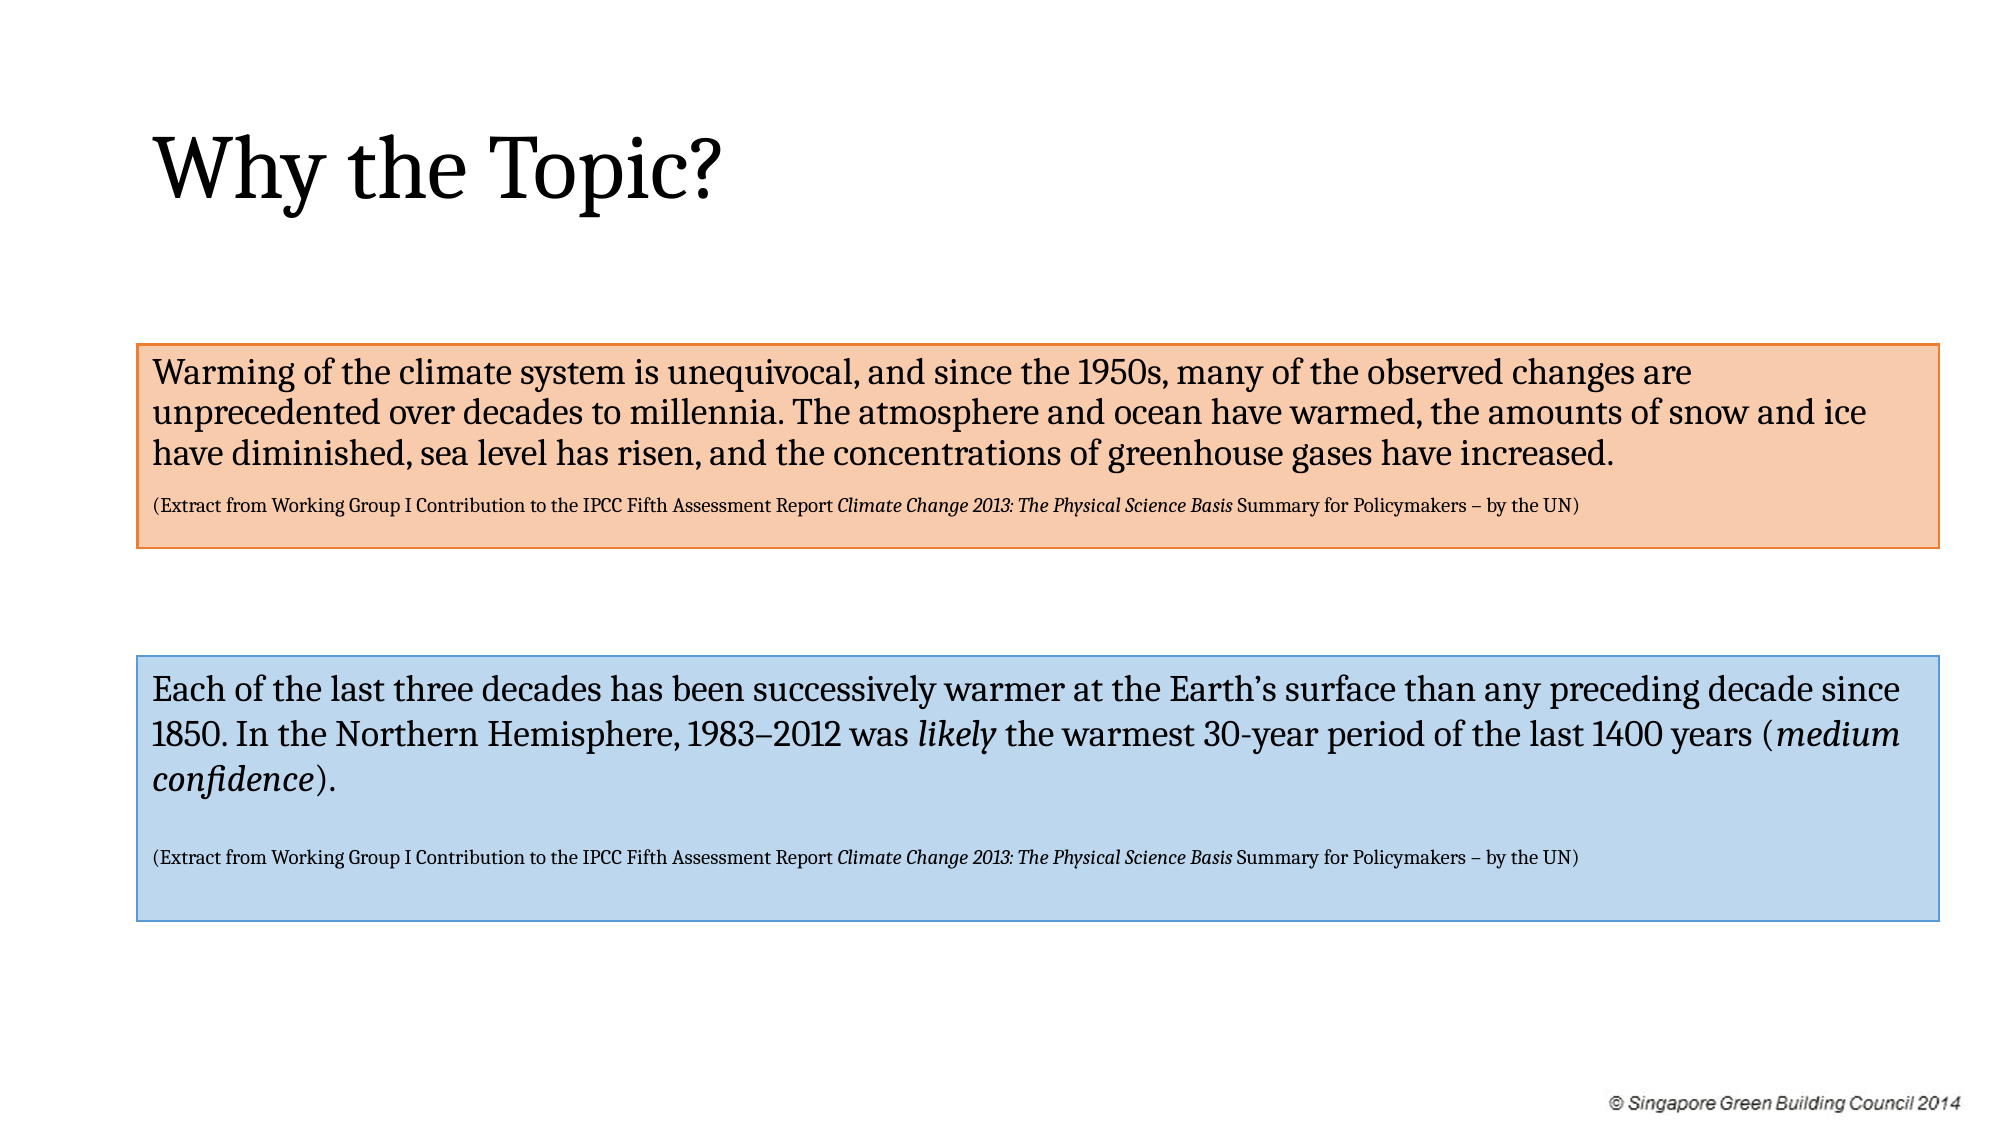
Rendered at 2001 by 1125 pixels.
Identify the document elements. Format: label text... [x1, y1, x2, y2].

title Why the Topic? [137, 59, 1863, 278]
picture [1519, 1088, 2000, 1125]
text_box Each of the last three decades has been successively warmer at the Earth’s surface than any preceding decade since 1850. In the Northern Hemisphere, 1983–2012 was likely the warmest 30-year period of the last 1400 years (medium confidence). (Extract from Working Group I Contribution to the IPCC Fifth Assessment Report Climate Change 2013: The Physical Science Basis Summary for Policymakers – by the UN) [136, 655, 1940, 922]
list Warming of the climate system is unequivocal, and since the 1950s, many of the observed changes are unprecedented over decades to millennia. The atmosphere and ocean have warmed, the amounts of snow and ice have diminished, sea level has risen, and the concentrations of greenhouse gases have increased. (Extract from Working Group I Contribution to the IPCC Fifth Assessment Report Climate Change 2013: The Physical Science Basis Summary for Policymakers – by the UN) [136, 343, 1940, 549]
